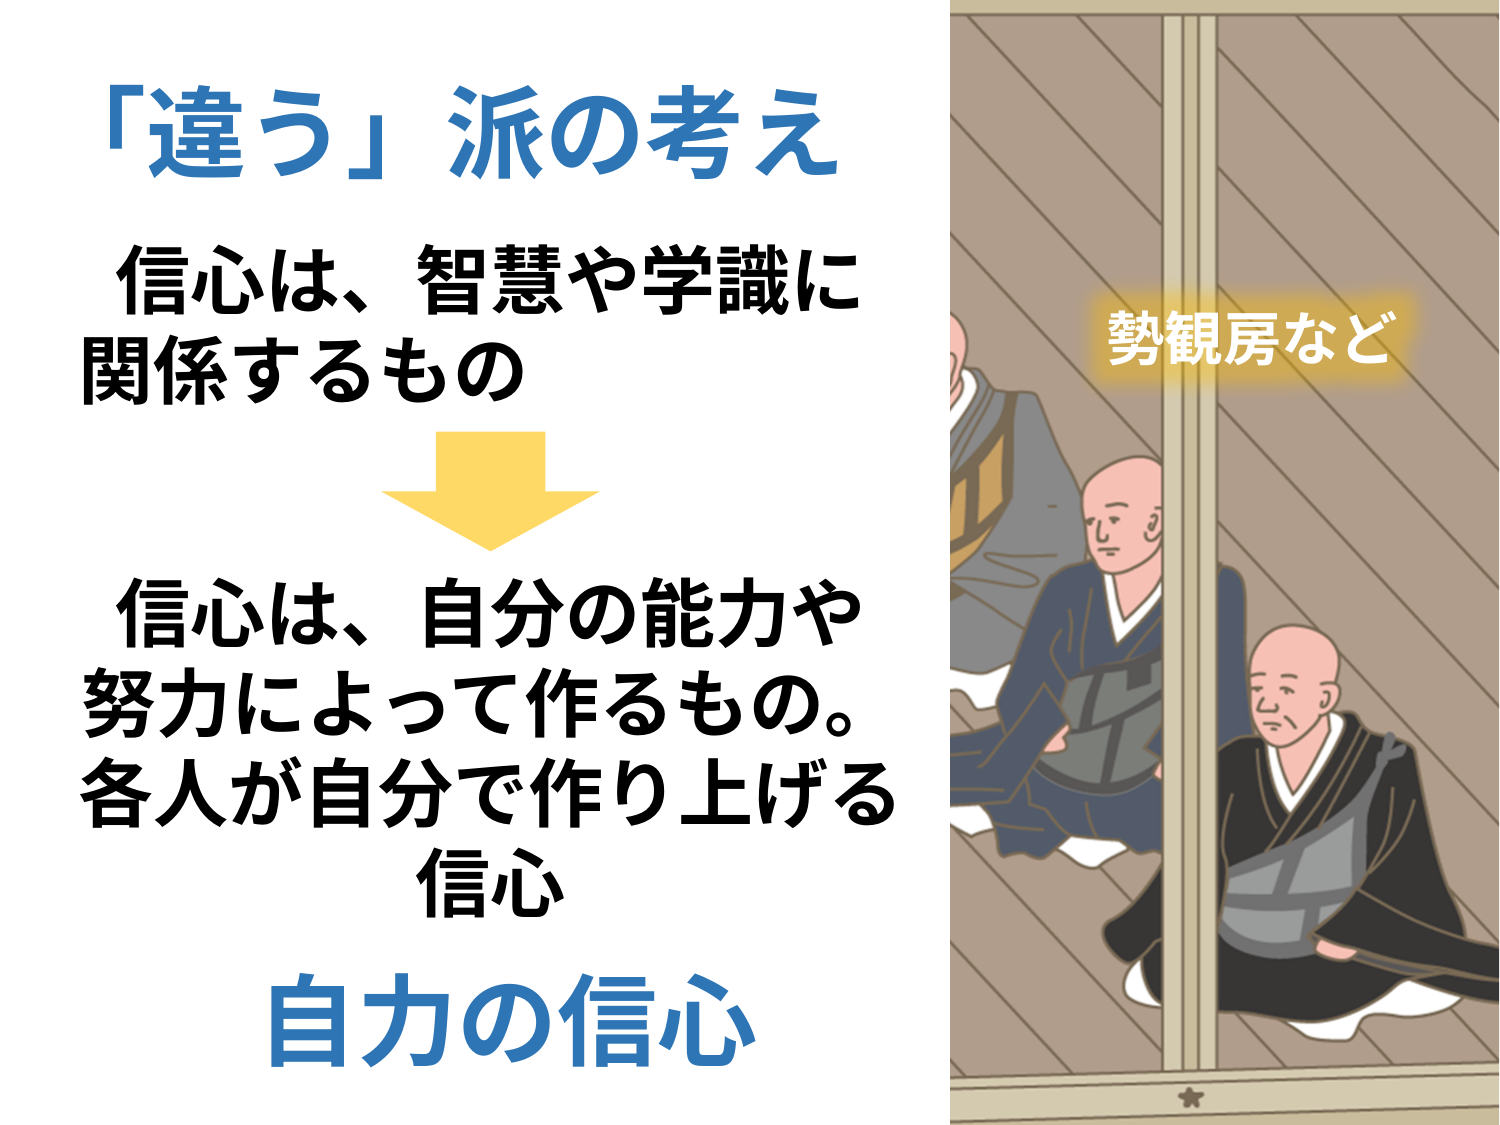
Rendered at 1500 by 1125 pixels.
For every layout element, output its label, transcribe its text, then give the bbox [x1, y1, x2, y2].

picture [949, 0, 1500, 1125]
text_box 信心は、自分の能力や 努力によって作るもの。 各人が自分で作り上げる信心 [31, 559, 949, 935]
text_box 信心は、智慧や学識に 関係するもの [31, 226, 949, 422]
text_box 自力の信心 [242, 950, 773, 1086]
text_box 「違う」派の考え [31, 63, 949, 198]
text_box [381, 431, 601, 552]
